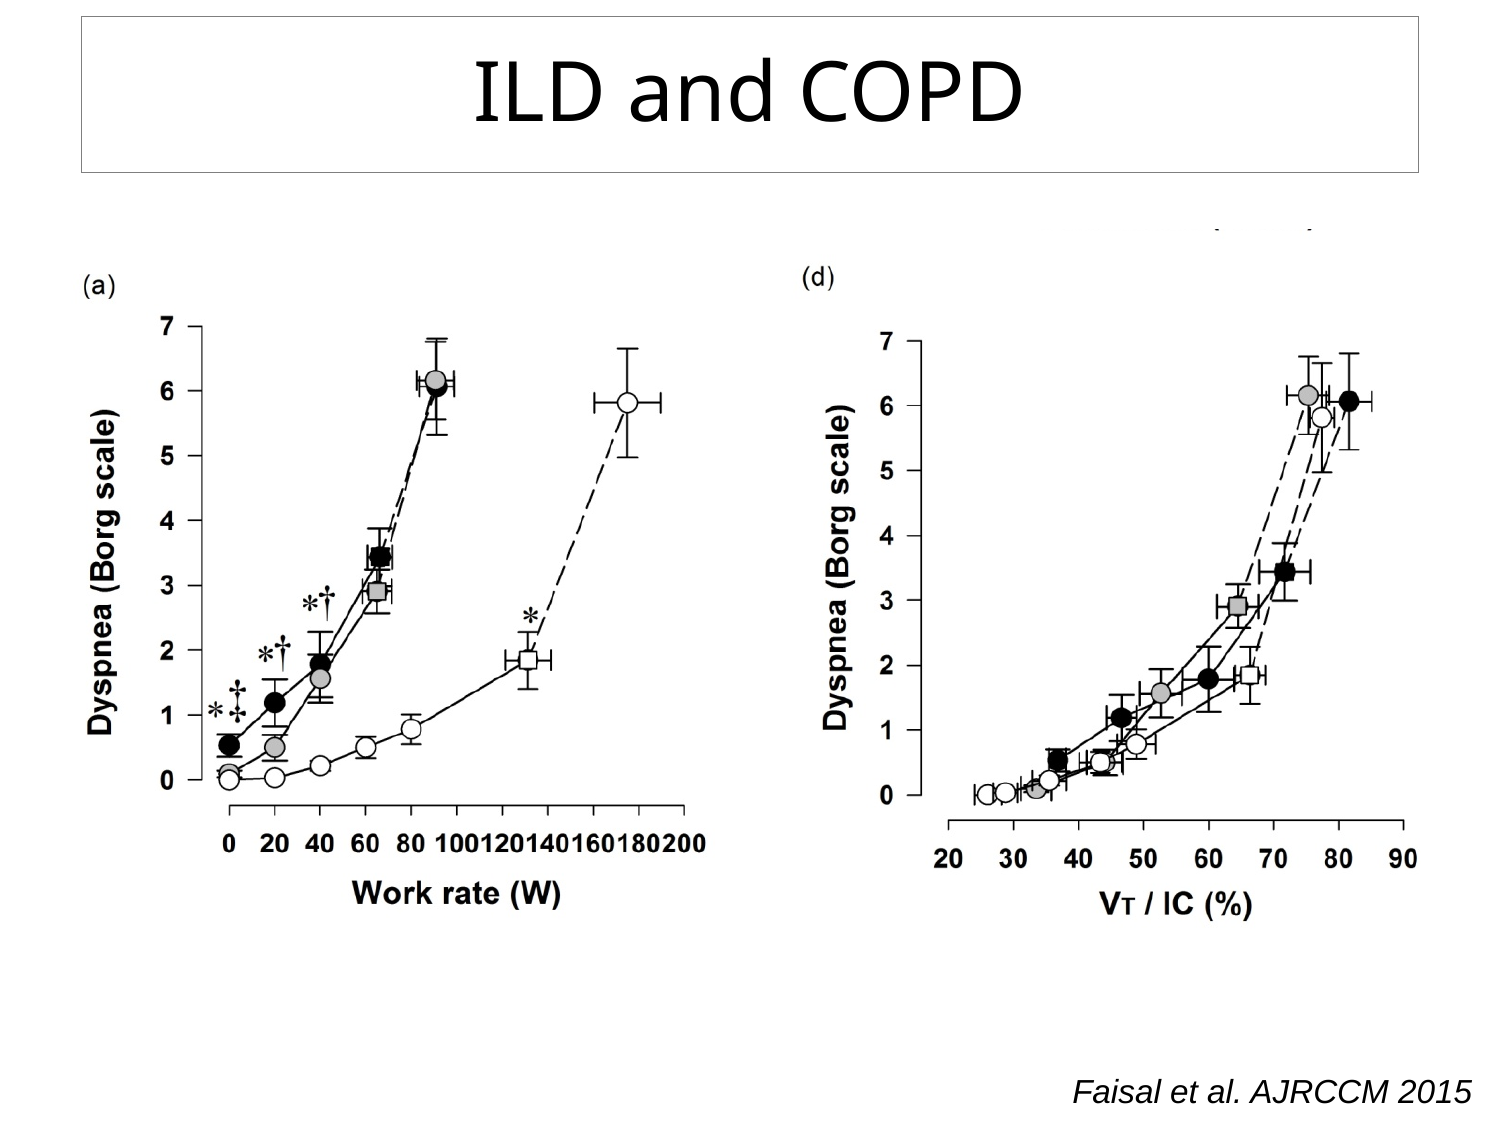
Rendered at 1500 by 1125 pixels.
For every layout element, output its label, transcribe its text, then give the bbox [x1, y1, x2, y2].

text_box Faisal et al. AJRCCM 2015 [369, 1062, 1488, 1118]
picture [41, 229, 1459, 929]
title ILD and COPD [81, 16, 1419, 173]
